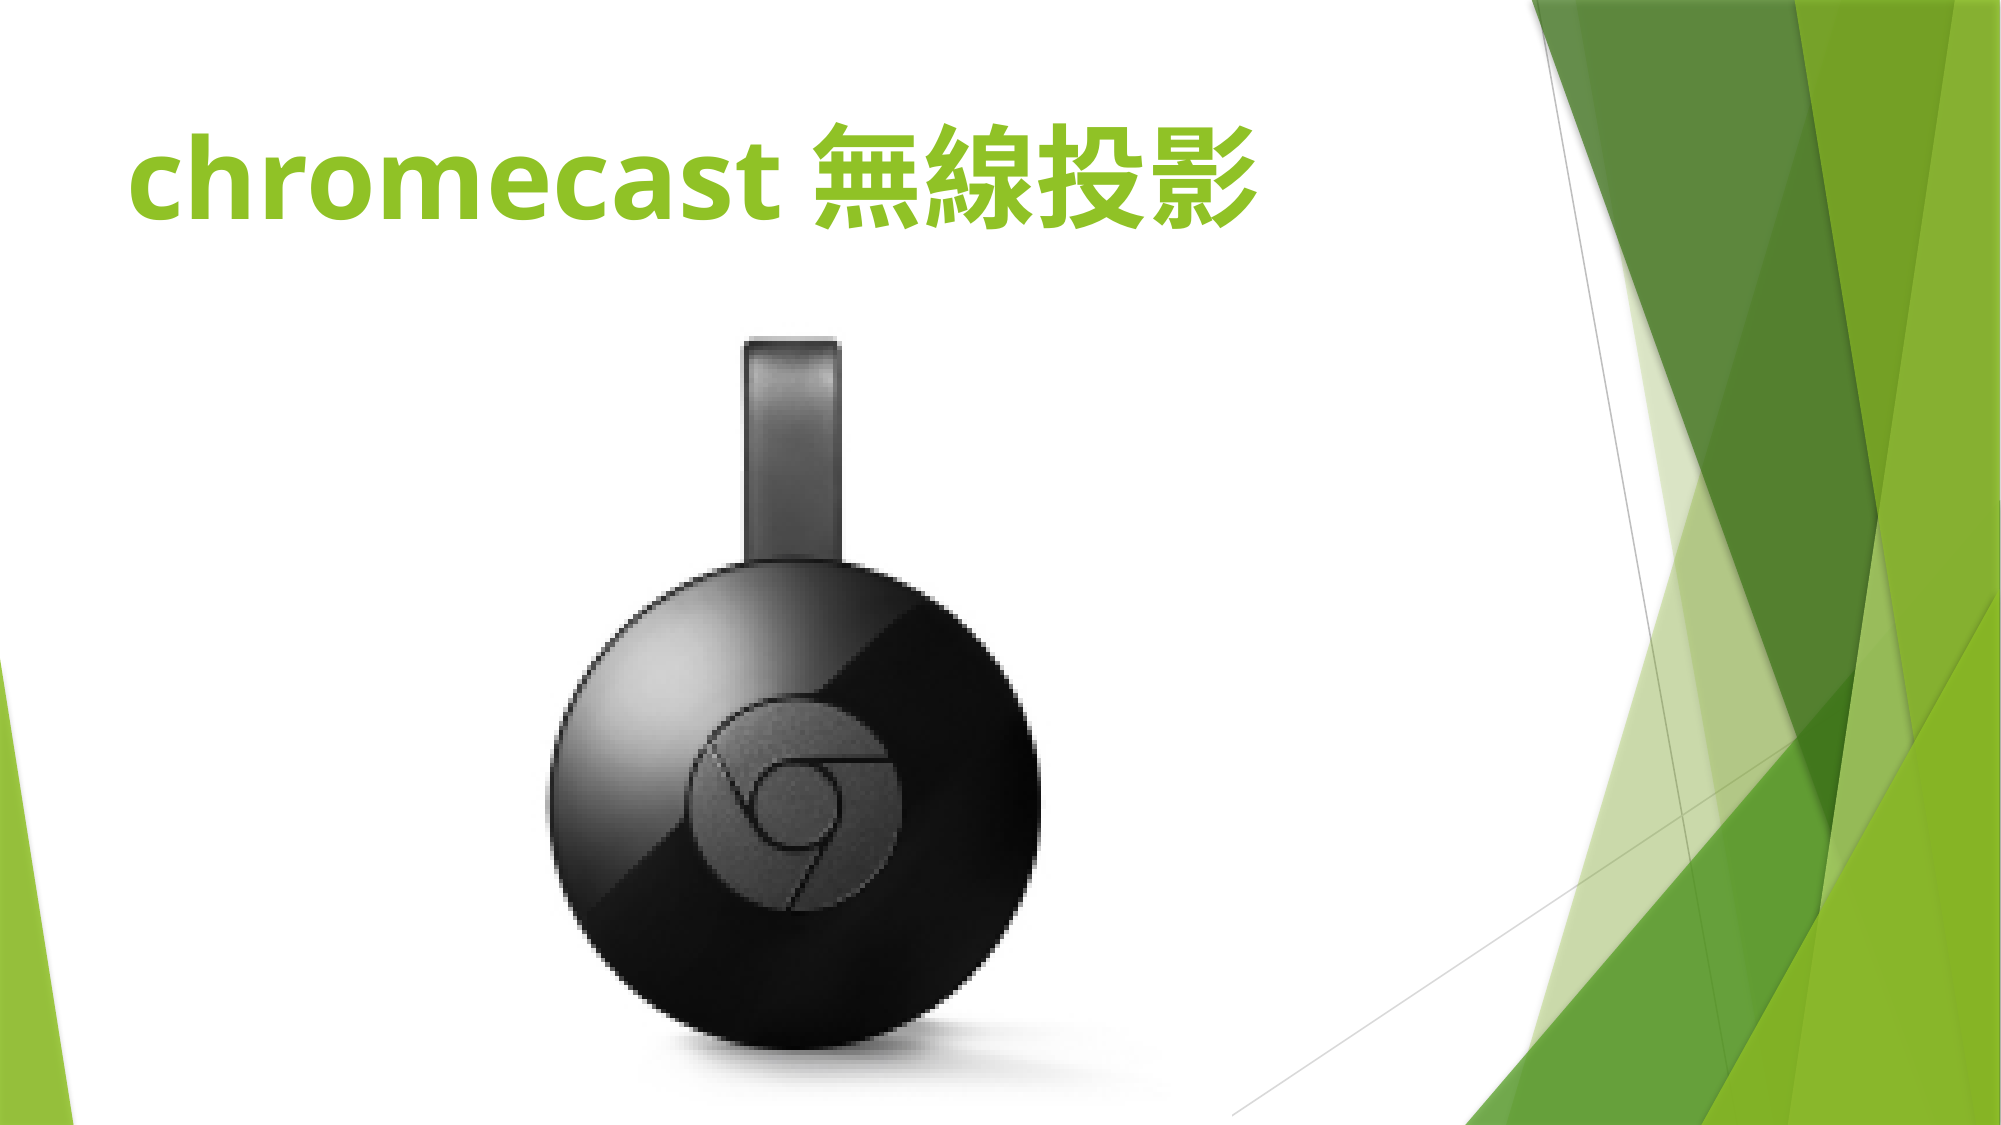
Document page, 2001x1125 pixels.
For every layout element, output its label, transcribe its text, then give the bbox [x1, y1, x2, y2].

title chromecast無線投影 [111, 99, 1522, 317]
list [281, 243, 1233, 1125]
